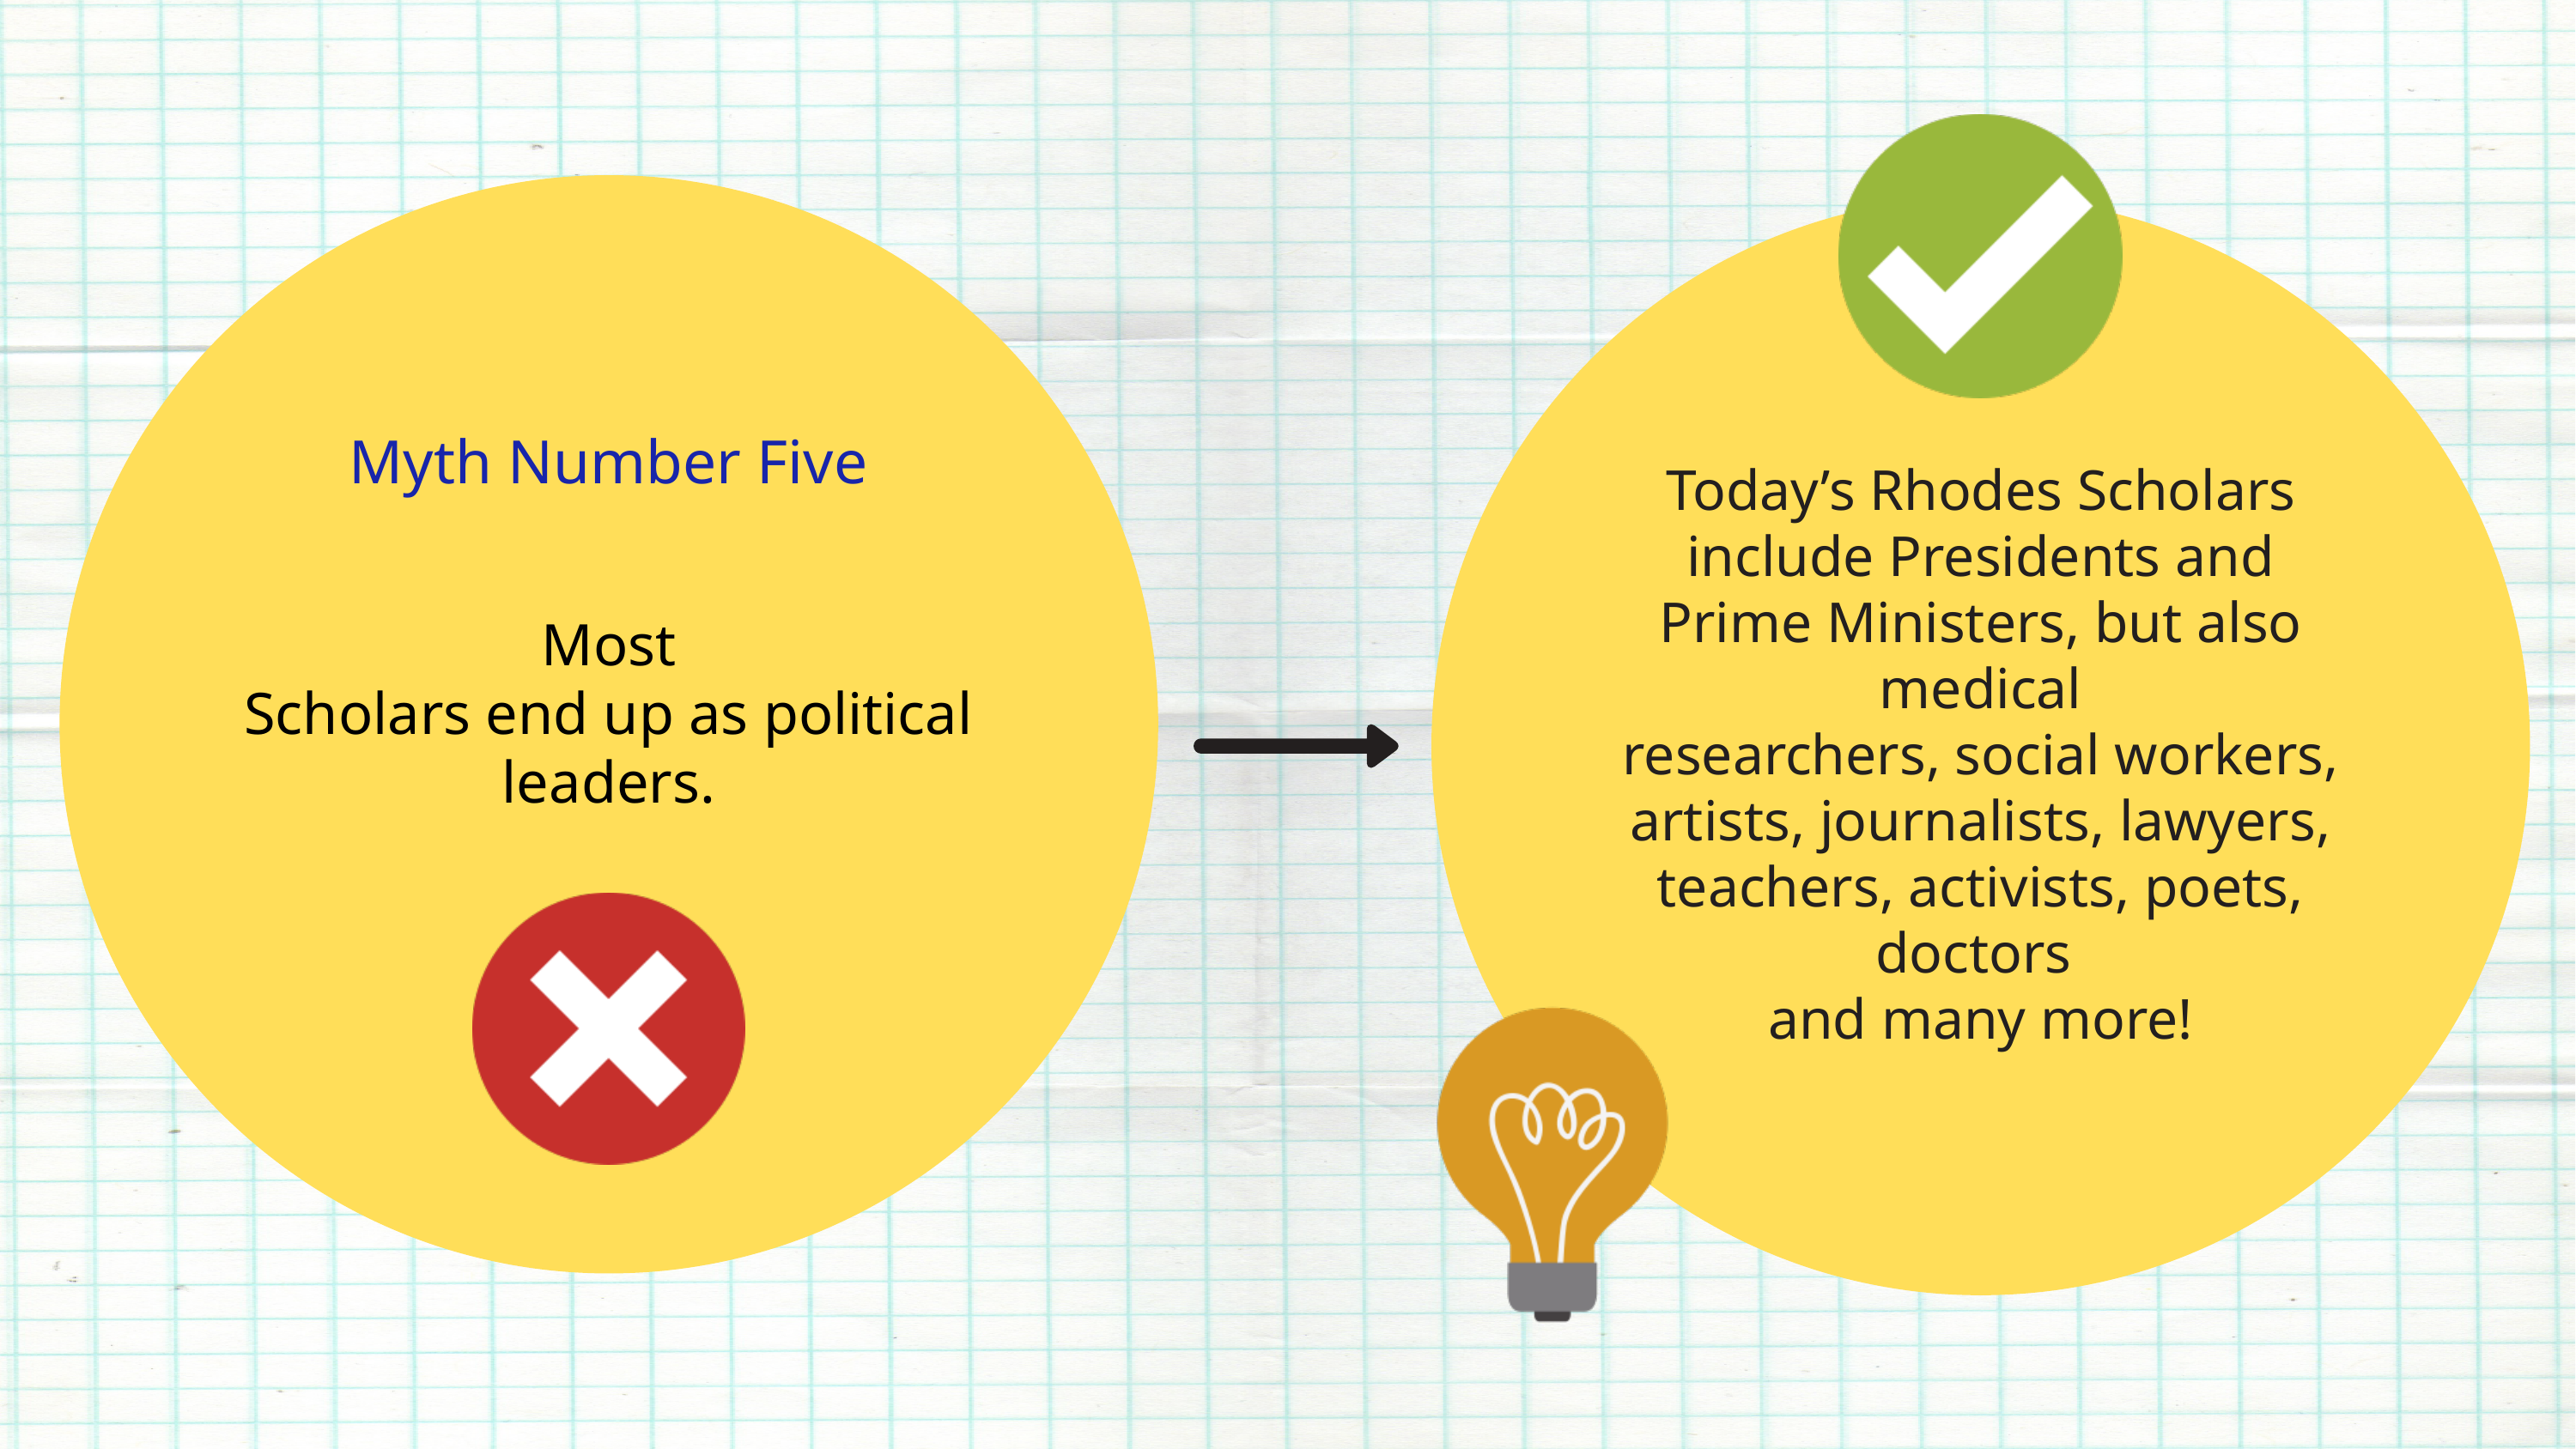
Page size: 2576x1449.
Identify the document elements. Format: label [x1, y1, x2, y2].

text_box [1193, 724, 1399, 768]
text_box [1431, 197, 2530, 1296]
picture [0, 0, 2576, 1449]
text_box [59, 174, 1159, 1274]
